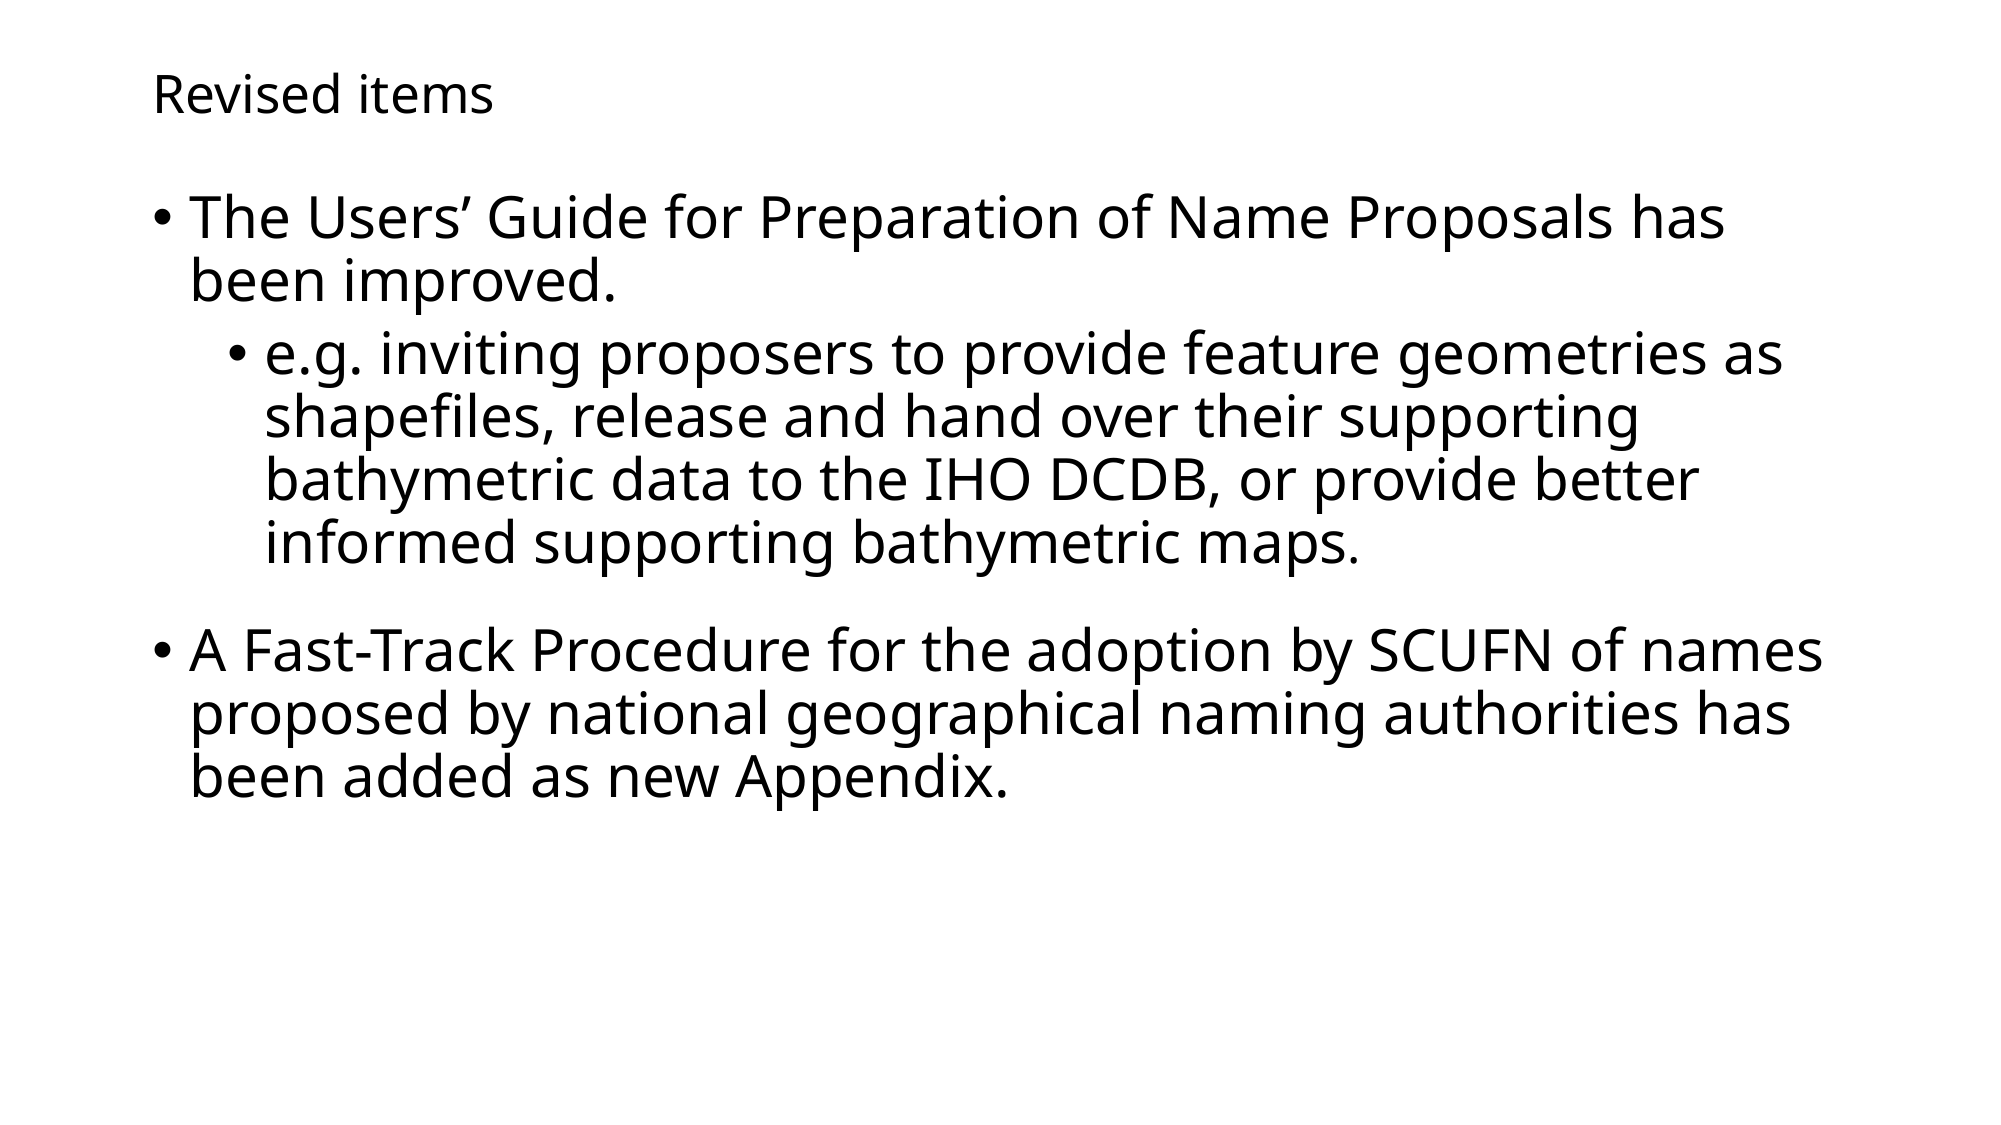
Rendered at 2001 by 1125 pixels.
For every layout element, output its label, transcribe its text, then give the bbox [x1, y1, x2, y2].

list The Users’ Guide for Preparation of Name Proposals has been improved. e.g. inviting proposers to provide feature geometries as shapefiles, release and hand over their supporting bathymetric data to the IHO DCDB, or provide better informed supporting bathymetric maps. A Fast-Track Procedure for the adoption by SCUFN of names proposed by national geographical naming authorities has been added as new Appendix. [137, 180, 1863, 1014]
title Revised items [137, 59, 1863, 133]
